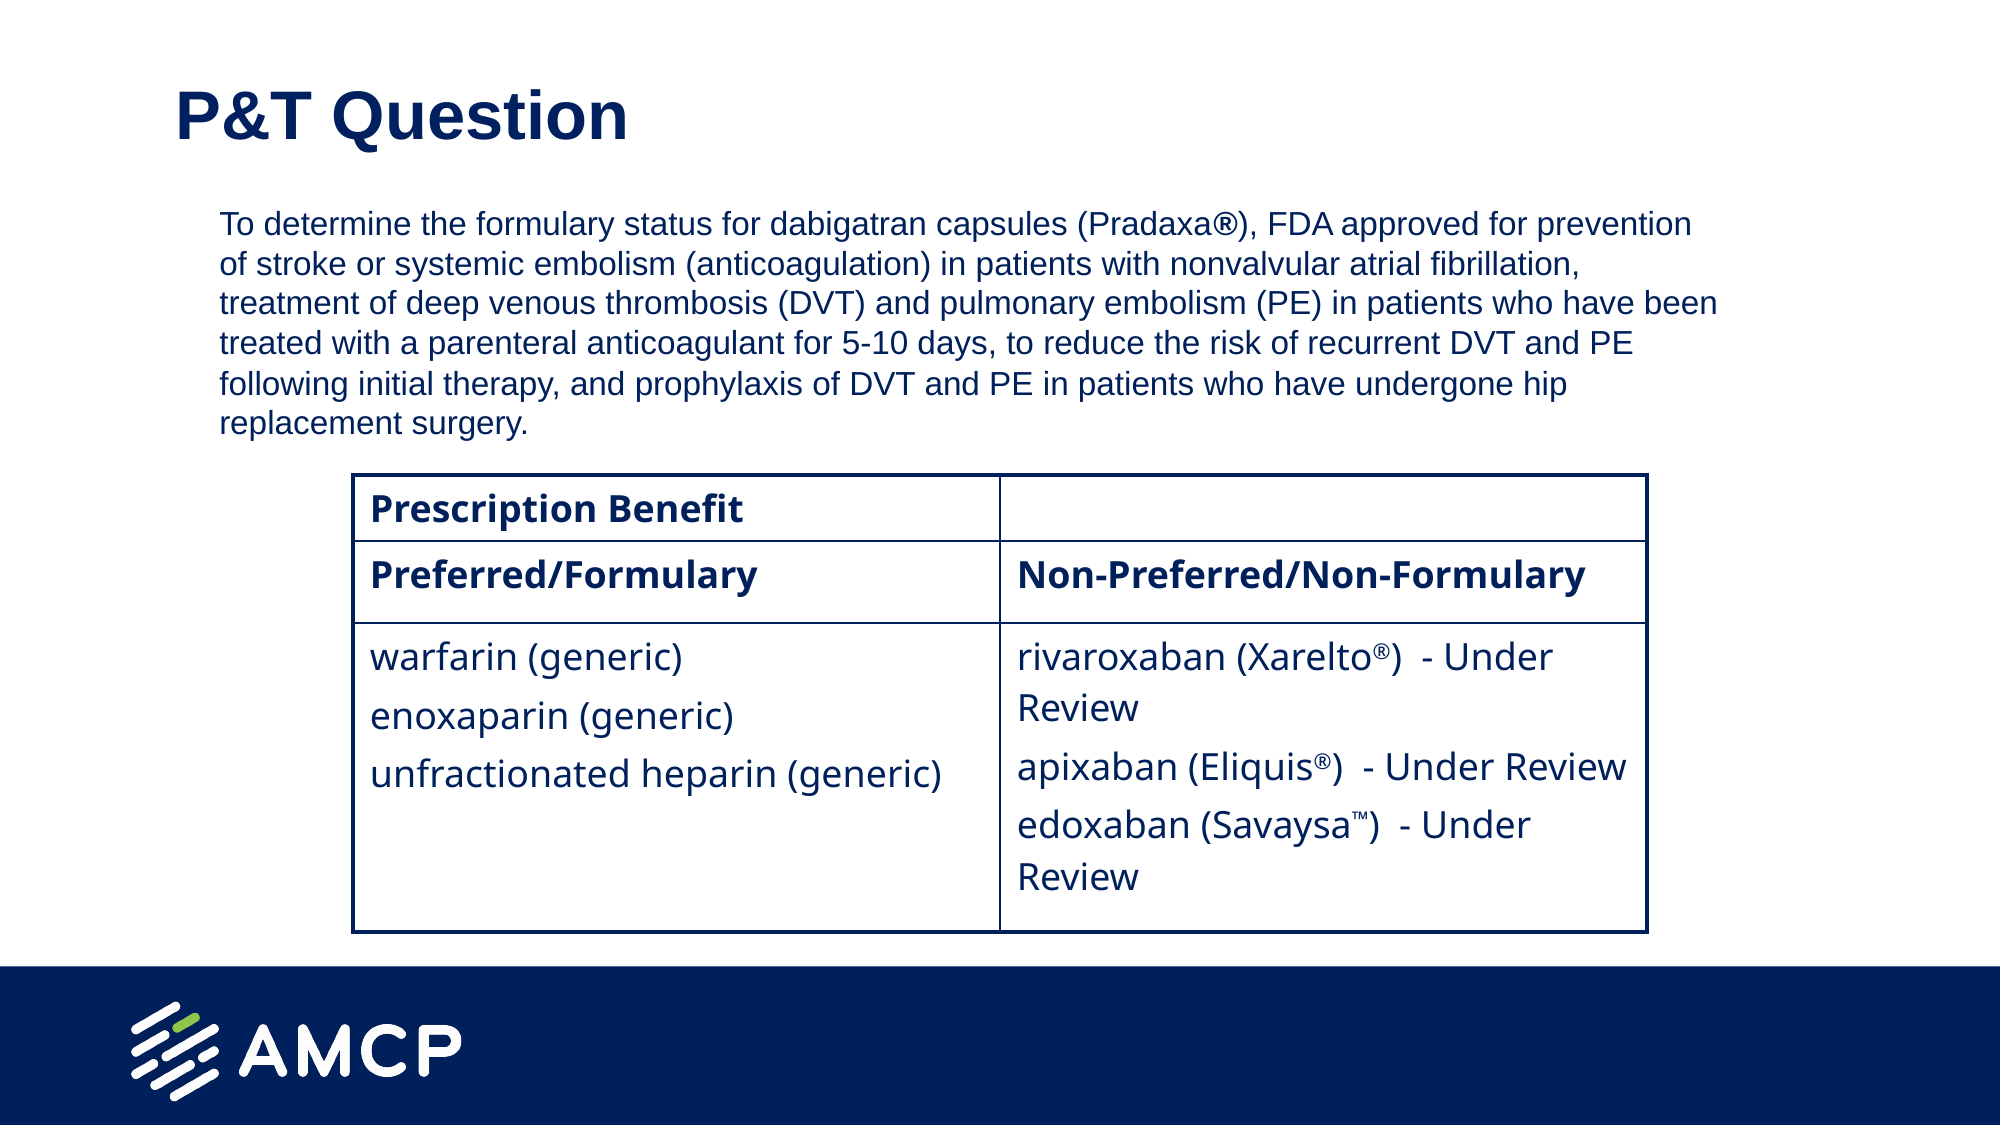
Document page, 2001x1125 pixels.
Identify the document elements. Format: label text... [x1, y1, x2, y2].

table_cell Non-Preferred/Non-Formulary [1001, 542, 1645, 622]
table_cell warfarin (generic) enoxaparin (generic) unfractionated heparin (generic) [355, 624, 999, 930]
table_cell rivaroxaban (Xarelto®) - Under Review apixaban (Eliquis®) - Under Review edoxaban (Savaysa™) - Under Review [1001, 624, 1645, 930]
table_header [1001, 477, 1645, 540]
list To determine the formulary status for dabigatran capsules (Pradaxa®), FDA approved for prevention of stroke or systemic embolism (anticoagulation) in patients with nonvalvular atrial fibrillation, treatment of deep venous thrombosis (DVT) and pulmonary embolism (PE) in patients who have been treated with a parenteral anticoagulant for 5-10 days, to reduce the risk of recurrent DVT and PE following initial therapy, and prophylaxis of DVT and PE in patients who have undergone hip replacement surgery. [176, 194, 1737, 407]
table_header Prescription Benefit [355, 477, 999, 540]
title P&T Question [160, 59, 1647, 175]
picture [0, 666, 813, 1125]
table_cell Preferred/Formulary [355, 542, 999, 622]
